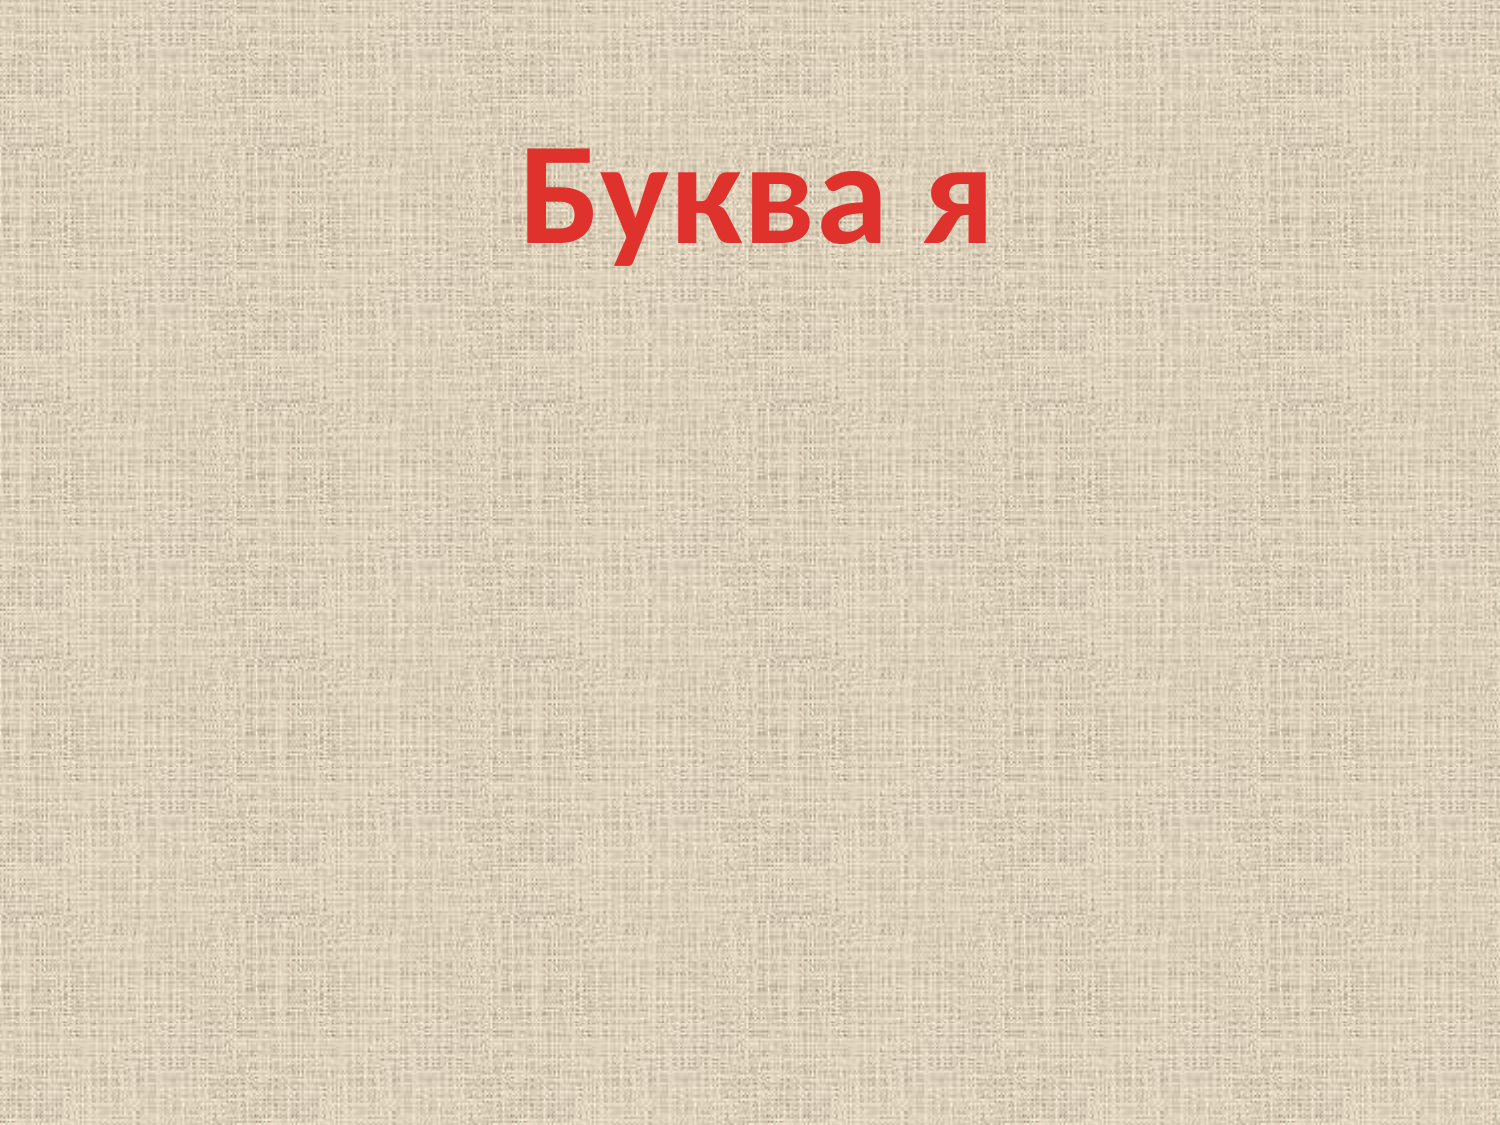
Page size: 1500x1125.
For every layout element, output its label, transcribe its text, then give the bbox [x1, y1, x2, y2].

picture [0, 0, 1500, 1125]
text_box Буква я [505, 89, 1012, 280]
